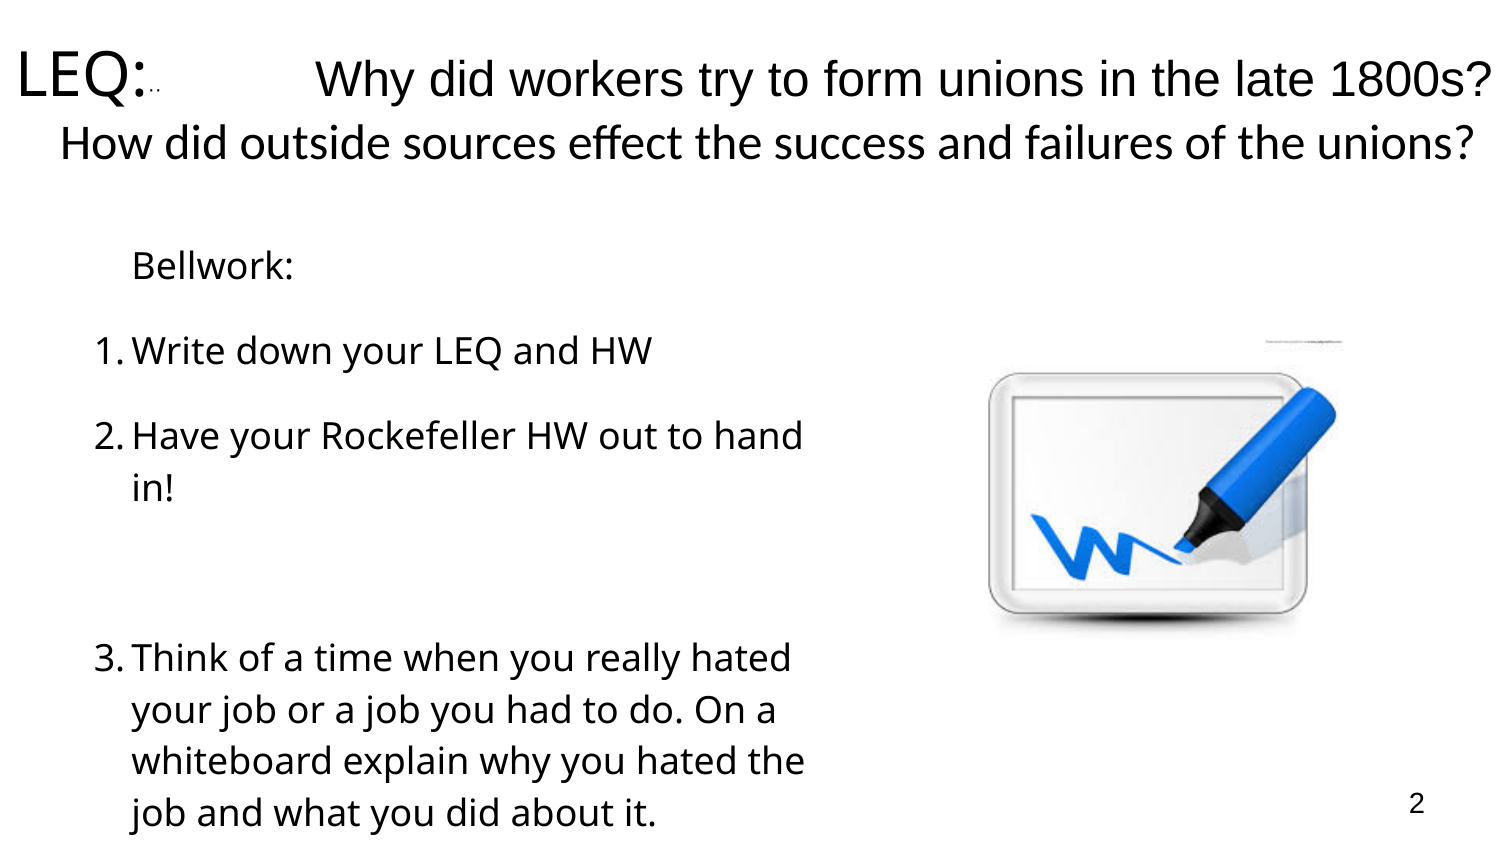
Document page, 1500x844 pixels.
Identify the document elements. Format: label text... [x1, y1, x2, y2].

list Bellwork: Write down your LEQ and HW Have your Rockefeller HW out to hand in! Think of a time when you really hated your job or a job you had to do. On a whiteboard explain why you hated the job and what you did about it. [41, 135, 871, 683]
picture [951, 340, 1344, 655]
title LEQ:·· Why did workers try to form unions in the late 1800s? How did outside sources effect the success and failures of the unions? [0, 19, 1500, 114]
slide_number ‹#› [1394, 769, 1484, 834]
